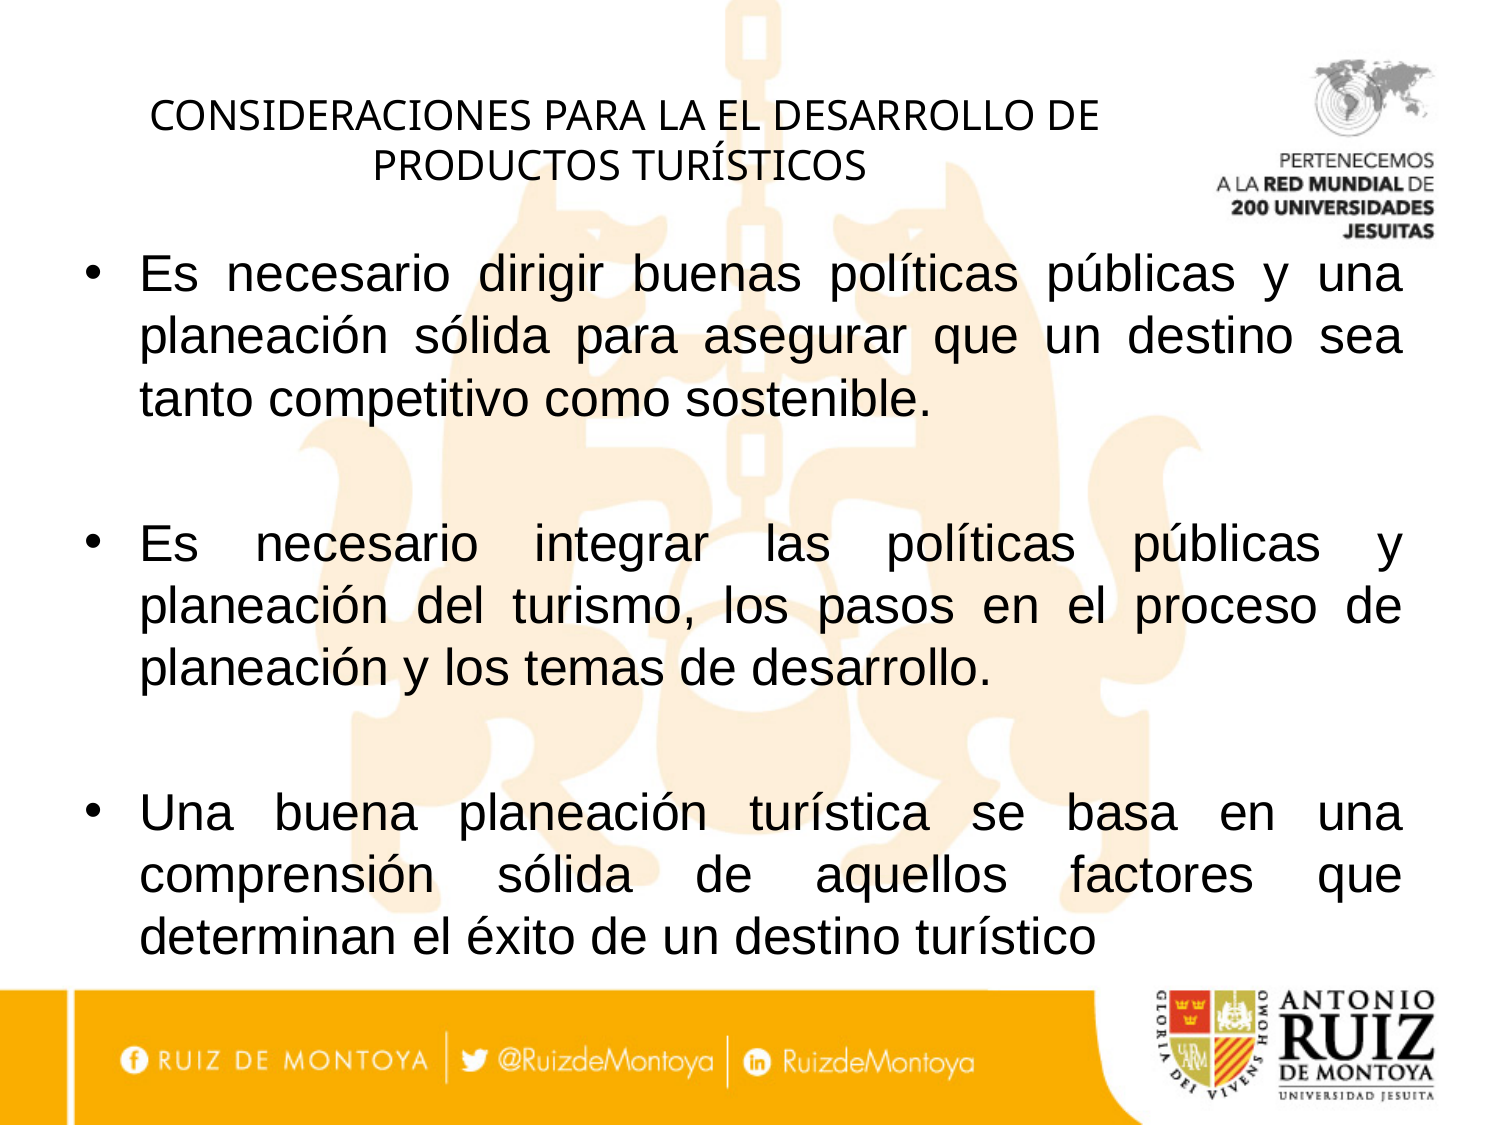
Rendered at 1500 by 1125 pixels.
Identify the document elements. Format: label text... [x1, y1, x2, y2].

title CONSIDERACIONES PARA LA EL DESARROLLO DE PRODUCTOS TURÍSTICOS [75, 45, 1176, 232]
picture [0, 0, 1500, 1125]
list Es necesario dirigir buenas políticas públicas y una planeación sólida para asegurar que un destino sea tanto competitivo como sostenible. Es necesario integrar las políticas públicas y planeación del turismo, los pasos en el proceso de planeación y los temas de desarrollo. Una buena planeación turística se basa en una comprensión sólida de aquellos factores que determinan el éxito de un destino turístico [69, 232, 1420, 975]
